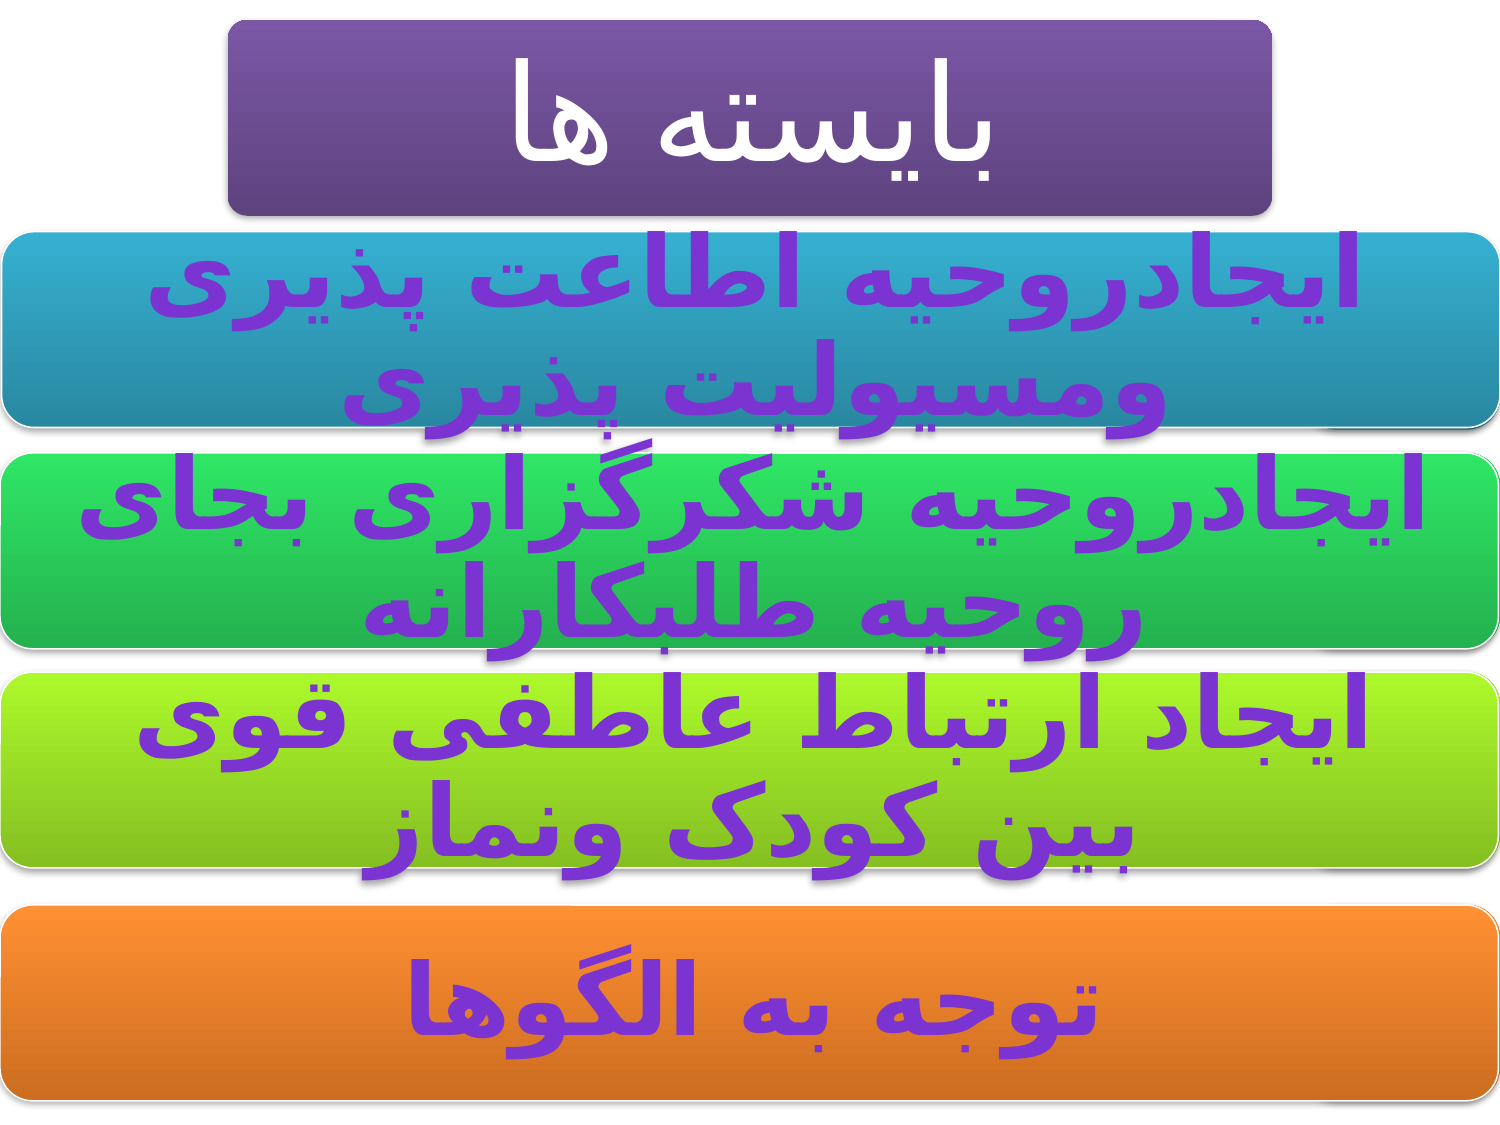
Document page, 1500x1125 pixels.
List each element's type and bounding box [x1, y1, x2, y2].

text_box [0, 0, 1500, 1125]
